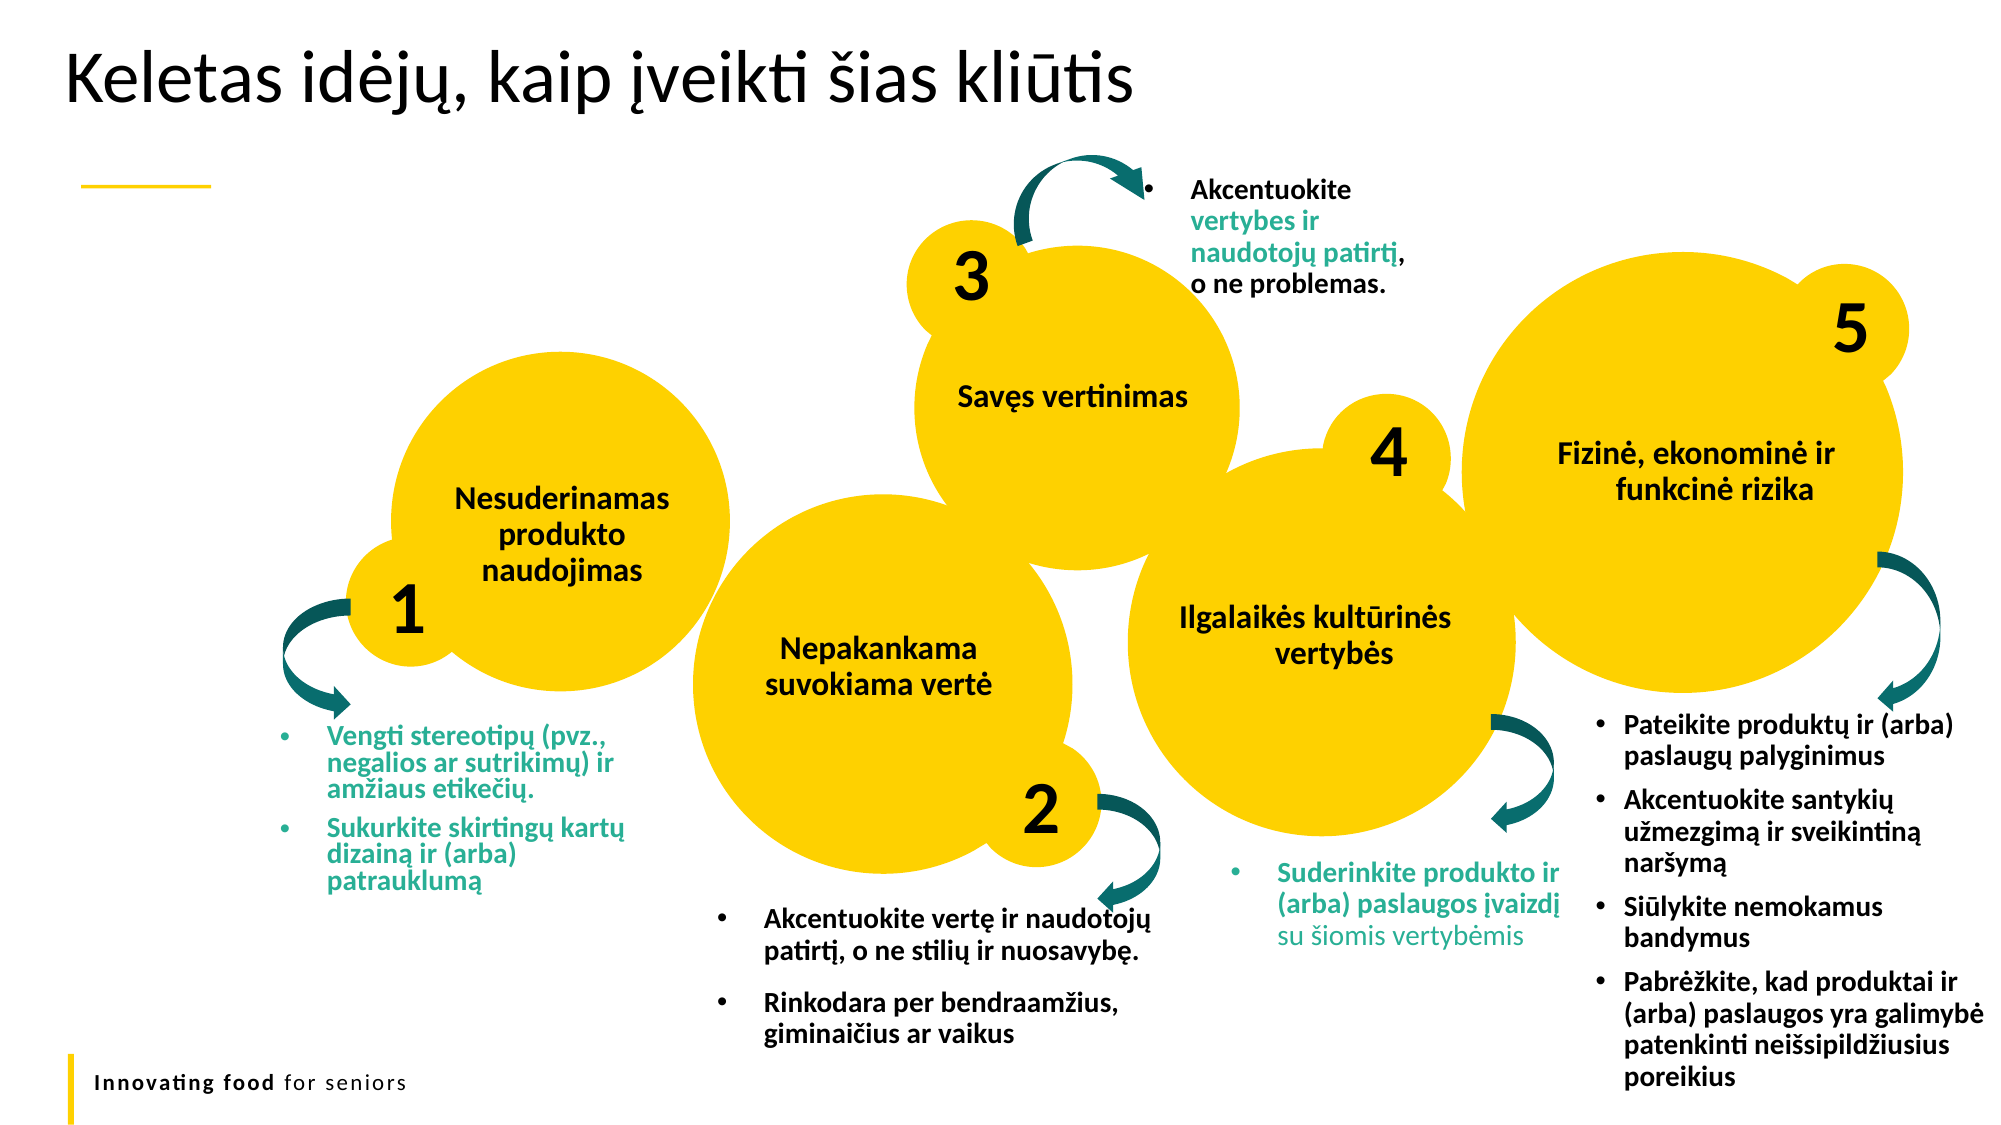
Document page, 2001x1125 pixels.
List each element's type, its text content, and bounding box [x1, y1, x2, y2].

text_box Nepakankama suvokiama vertė [737, 623, 1020, 697]
text_box Fizinė, ekonominė ir funkcinė rizika [1505, 428, 1888, 495]
text_box Akcentuokite vertę ir naudotojų patirtį, o ne stilių ir nuosavybę. Rinkodara per bendraamžius, giminaičius ar vaikus [702, 896, 1194, 1074]
list Keletas idėjų, kaip įveikti šias kliūtis [49, 41, 1811, 137]
text_box Nesuderinamas produkto naudojimas [421, 473, 704, 546]
text_box Suderinkite produkto ir (arba) paslaugos įvaizdį su šiomis vertybėmis [1215, 849, 1582, 1001]
text_box [1095, 792, 1162, 916]
list 1 [350, 561, 465, 682]
list 3 [914, 228, 1029, 349]
list 2 [984, 761, 1099, 882]
text_box Akcentuokite vertybes ir naudotojų patirtį, o ne problemas. [1128, 166, 1427, 299]
text_box [1012, 153, 1130, 248]
text_box Savęs vertinimas [930, 371, 1216, 424]
text_box Pateikite produktų ir (arba) paslaugų palyginimus Akcentuokite santykių užmezgimą ir sveikintiną naršymą Siūlykite nemokamus bandymus Pabrėžkite, kad produktai ir (arba) paslaugos yra galimybė patenkinti neišsipildžiusius poreikius [1580, 701, 2000, 942]
text_box [1489, 712, 1555, 836]
text_box [1876, 550, 1942, 715]
list 4 [1331, 404, 1446, 525]
text_box Ilgalaikės kultūrinės vertybės [1140, 592, 1491, 651]
list Vengti stereotipų (pvz., negalios ar sutrikimų) ir amžiaus etikečių. Sukurkite skirtingų kartų dizainą ir (arba) patrauklumą [264, 717, 655, 971]
list 5 [1794, 280, 1909, 401]
text_box [281, 597, 353, 723]
